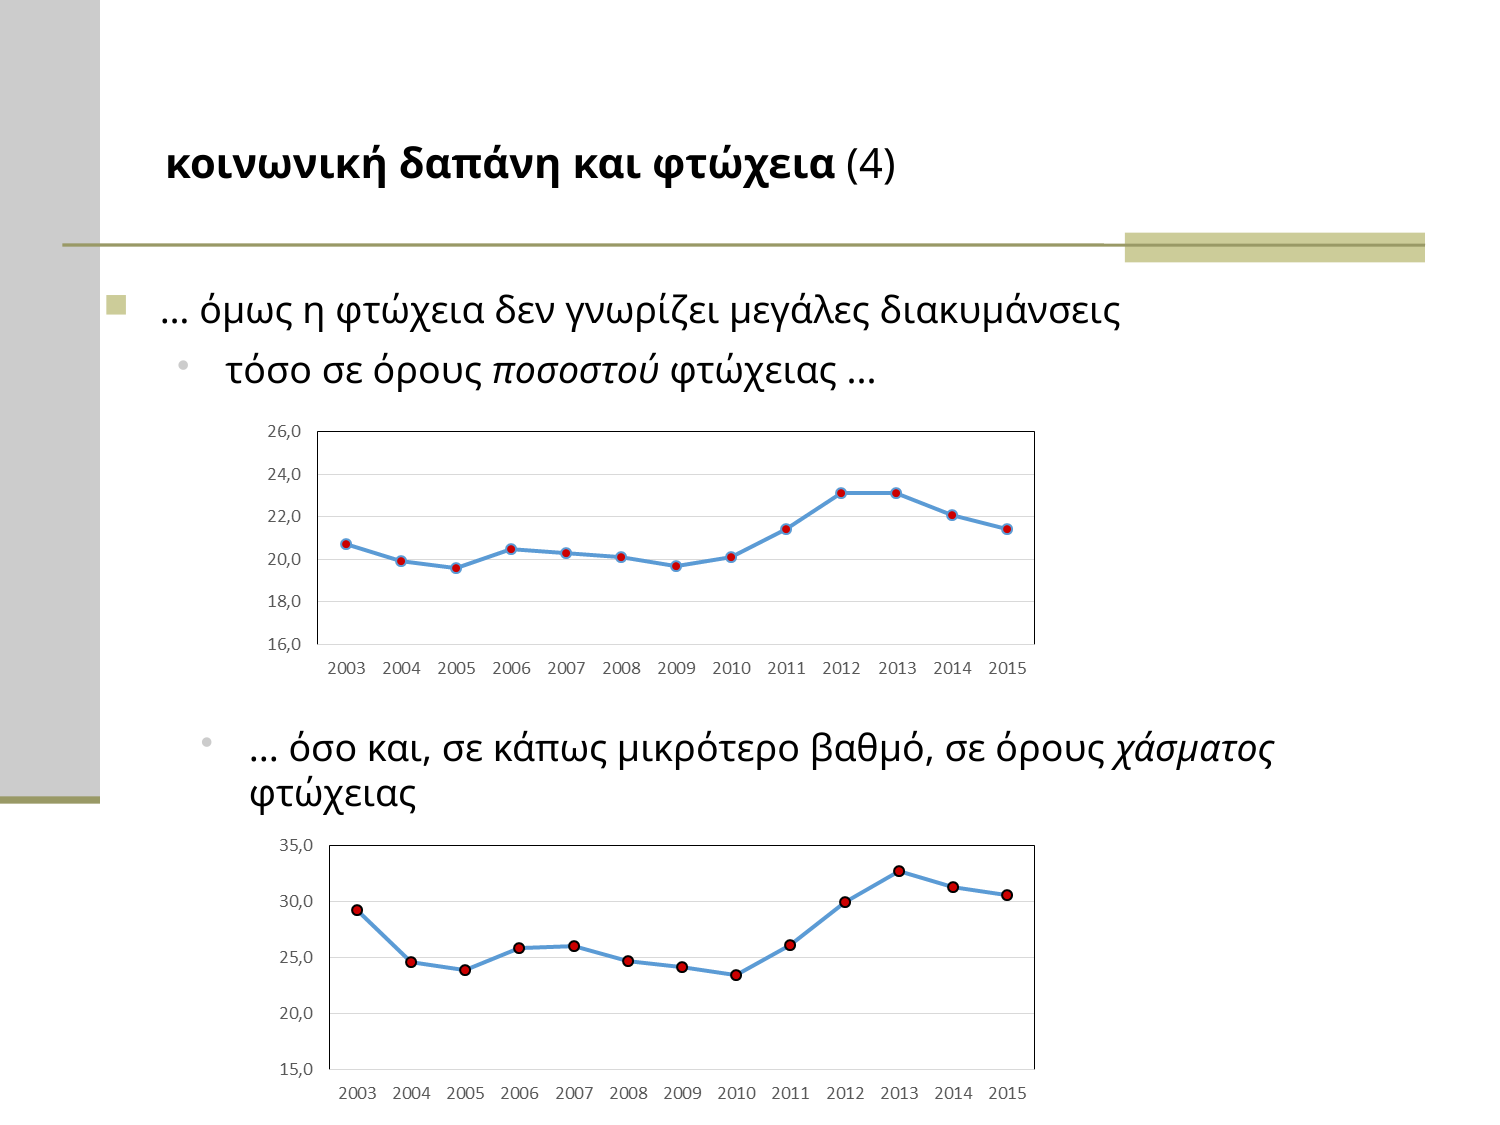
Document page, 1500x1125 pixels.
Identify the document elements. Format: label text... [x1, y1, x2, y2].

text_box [257, 813, 1066, 1125]
title κοινωνική δαπάνη και φτώχεια (4) [150, 91, 1425, 233]
text_box ... όσο και, σε κάπως μικρότερο βαθμό, σε όρους χάσματος φτώχειας [112, 716, 1396, 776]
list … όμως η φτώχεια δεν γνωρίζει μεγάλες διακυμάνσεις τόσο σε όρους ποσοστού φτώχειας ... [88, 278, 1453, 409]
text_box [245, 400, 1066, 701]
